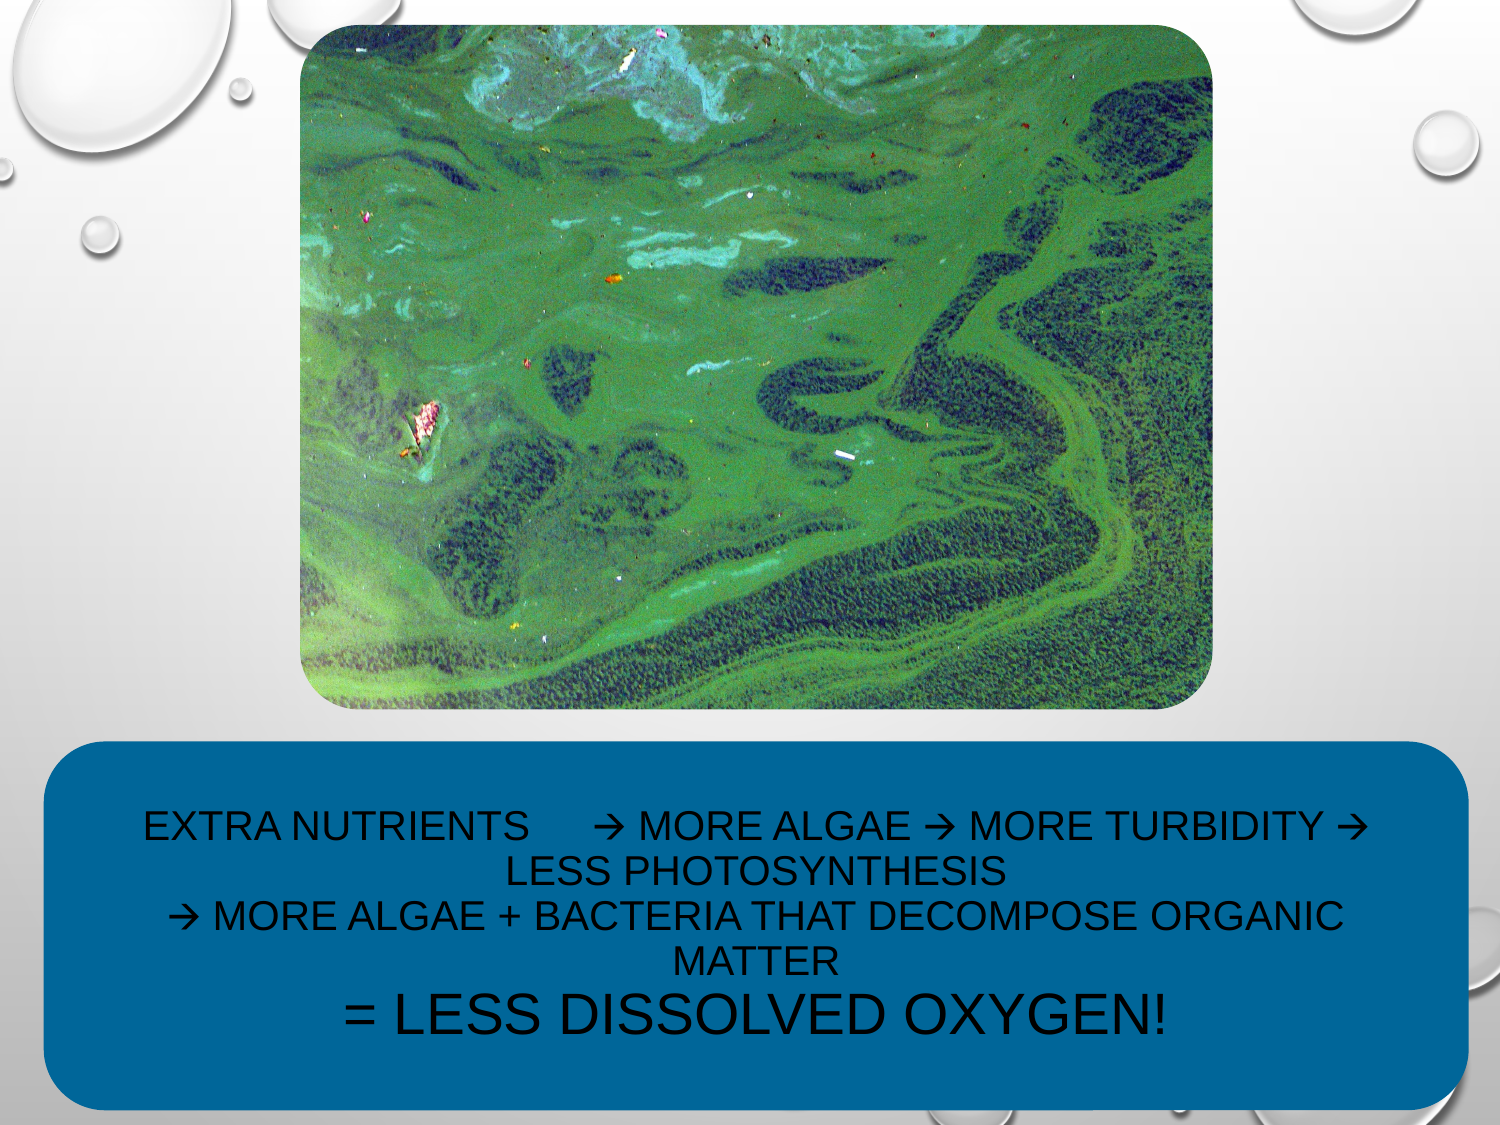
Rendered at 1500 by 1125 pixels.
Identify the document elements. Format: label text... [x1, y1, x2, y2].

title EXTRA NUTRIENTS 🡪 MORE ALGAE 🡪 MORE TURBIDITY 🡪 LESS PHOTOSYNTHESIS 🡪 MORE ALGAE + BACTERIA THAT DECOMPOSE ORGANIC MATTER = LESS DISSOLVED OXYGEN! [99, 796, 1413, 1055]
text_box [43, 741, 1469, 1111]
picture [0, 0, 1500, 1125]
